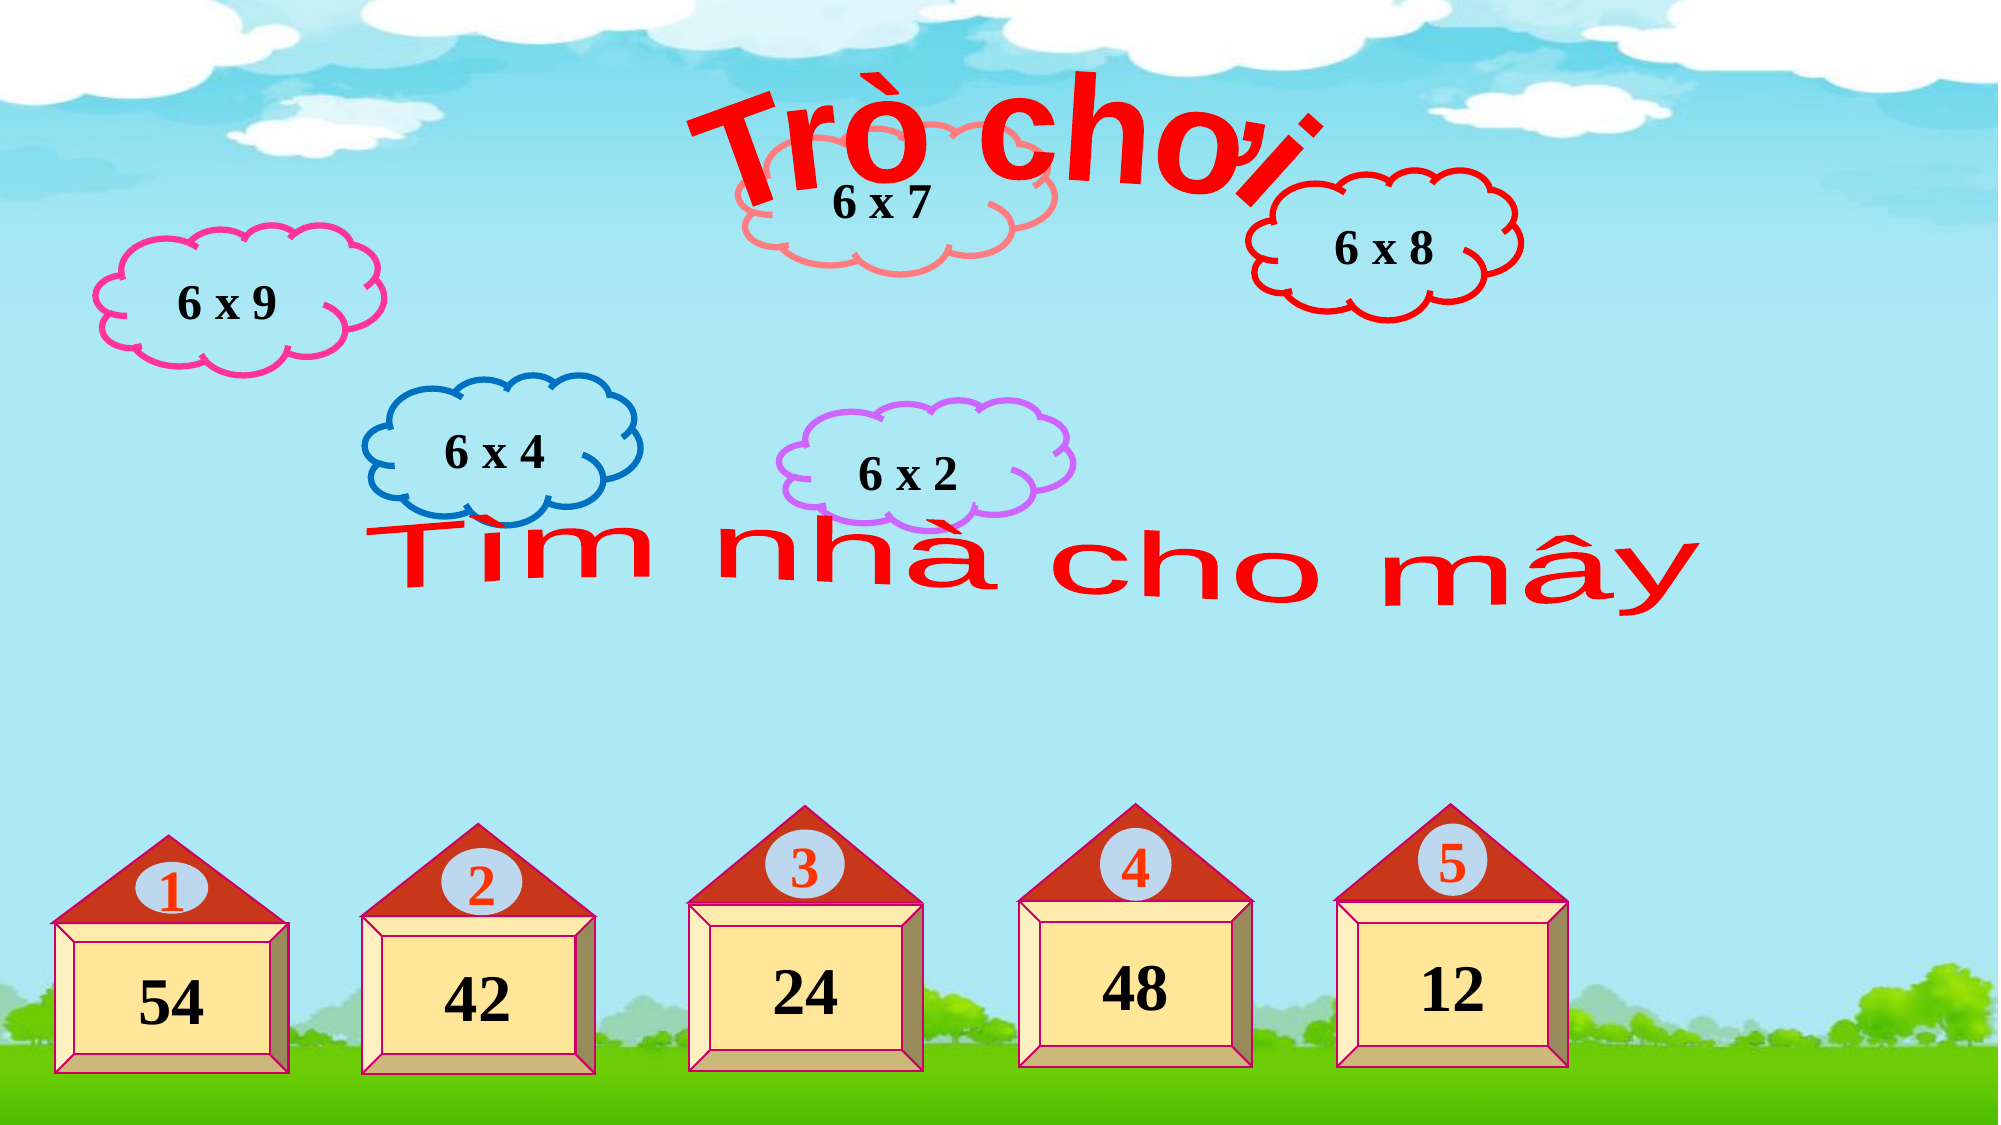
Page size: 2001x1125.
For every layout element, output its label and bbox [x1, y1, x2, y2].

text_box [95, 224, 385, 375]
picture [0, 0, 1998, 1125]
text_box [1019, 804, 1253, 1067]
text_box [1335, 804, 1569, 1067]
text_box [738, 123, 1055, 274]
text_box [364, 374, 641, 525]
text_box [51, 835, 289, 1074]
text_box [1248, 169, 1521, 320]
text_box [361, 823, 596, 1074]
text_box [688, 805, 923, 1071]
text_box [779, 399, 1074, 531]
